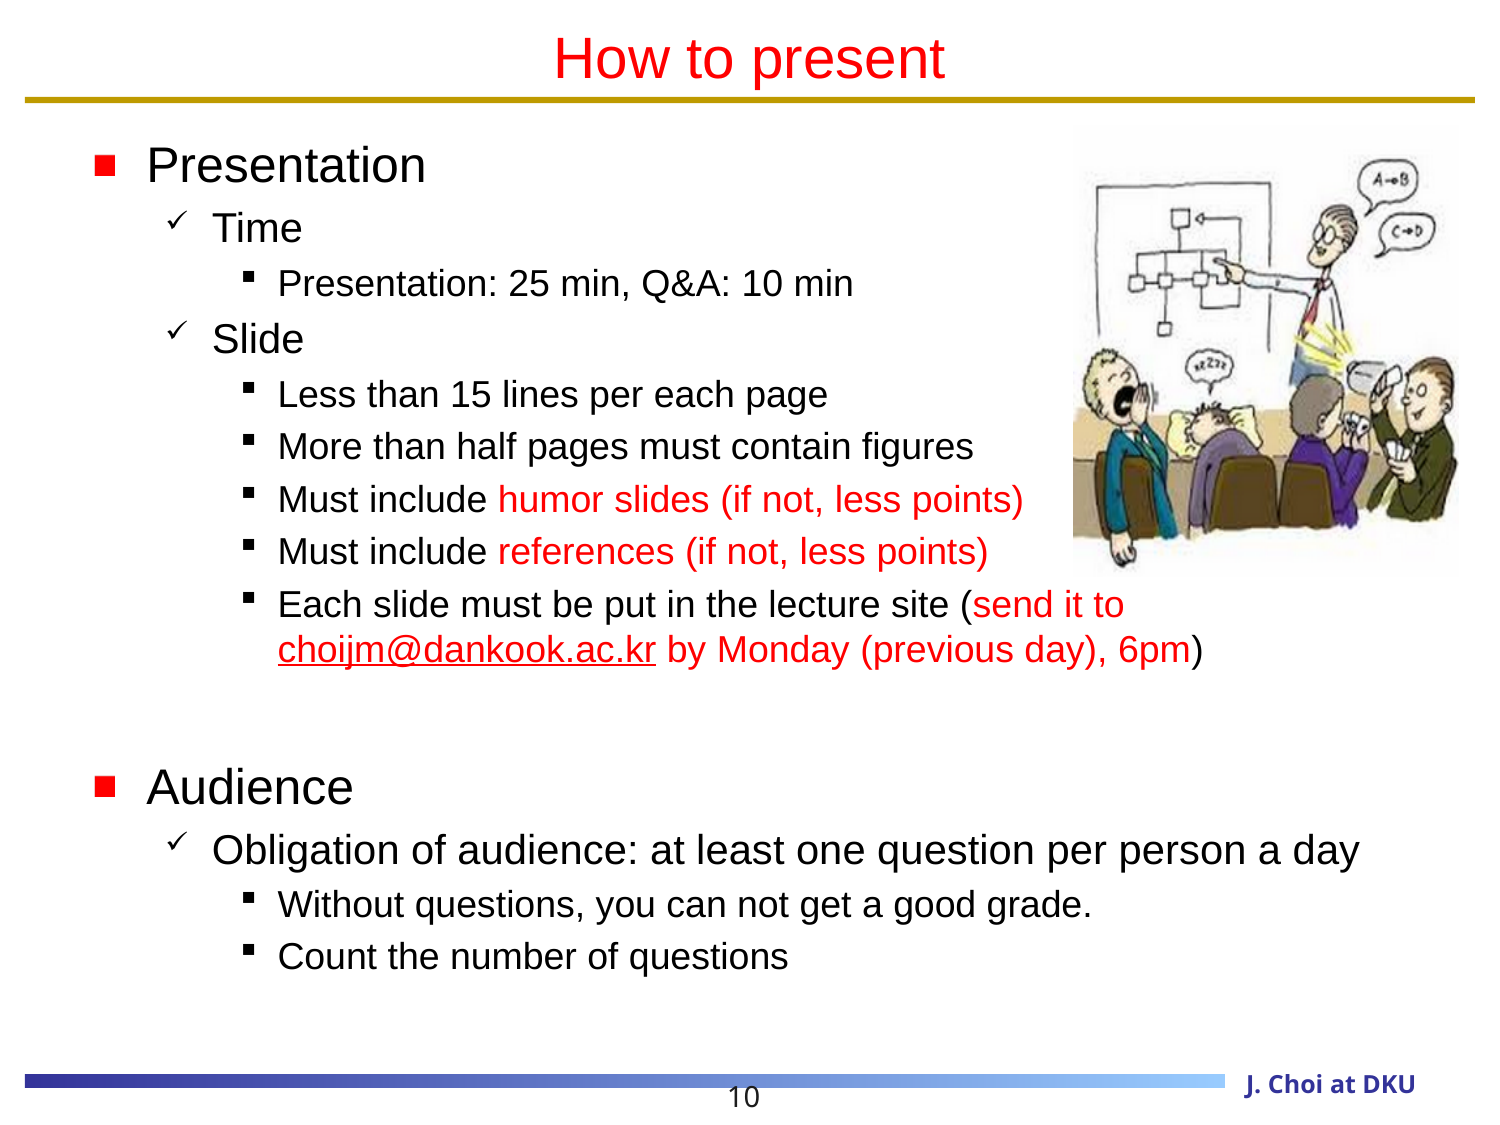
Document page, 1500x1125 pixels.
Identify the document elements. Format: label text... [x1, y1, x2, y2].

picture [90, 150, 115, 176]
text_box 10 [449, 1074, 1038, 1125]
title How to present [24, 12, 1475, 100]
picture [1072, 124, 1460, 577]
list Presentation Time Presentation: 25 min, Q&A: 10 min Slide Less than 15 lines per each page More than half pages must contain figures Must include humor slides (if not, less points) Must include references (if not, less points) Each slide must be put in the lecture site (send it to choijm@dankook.ac.kr by Monday (previous day), 6pm) Audience Obligation of audience: at least one question per person a day Without questions, you can not get a good grade. Count the number of questions [75, 125, 1459, 1059]
picture [90, 771, 115, 797]
